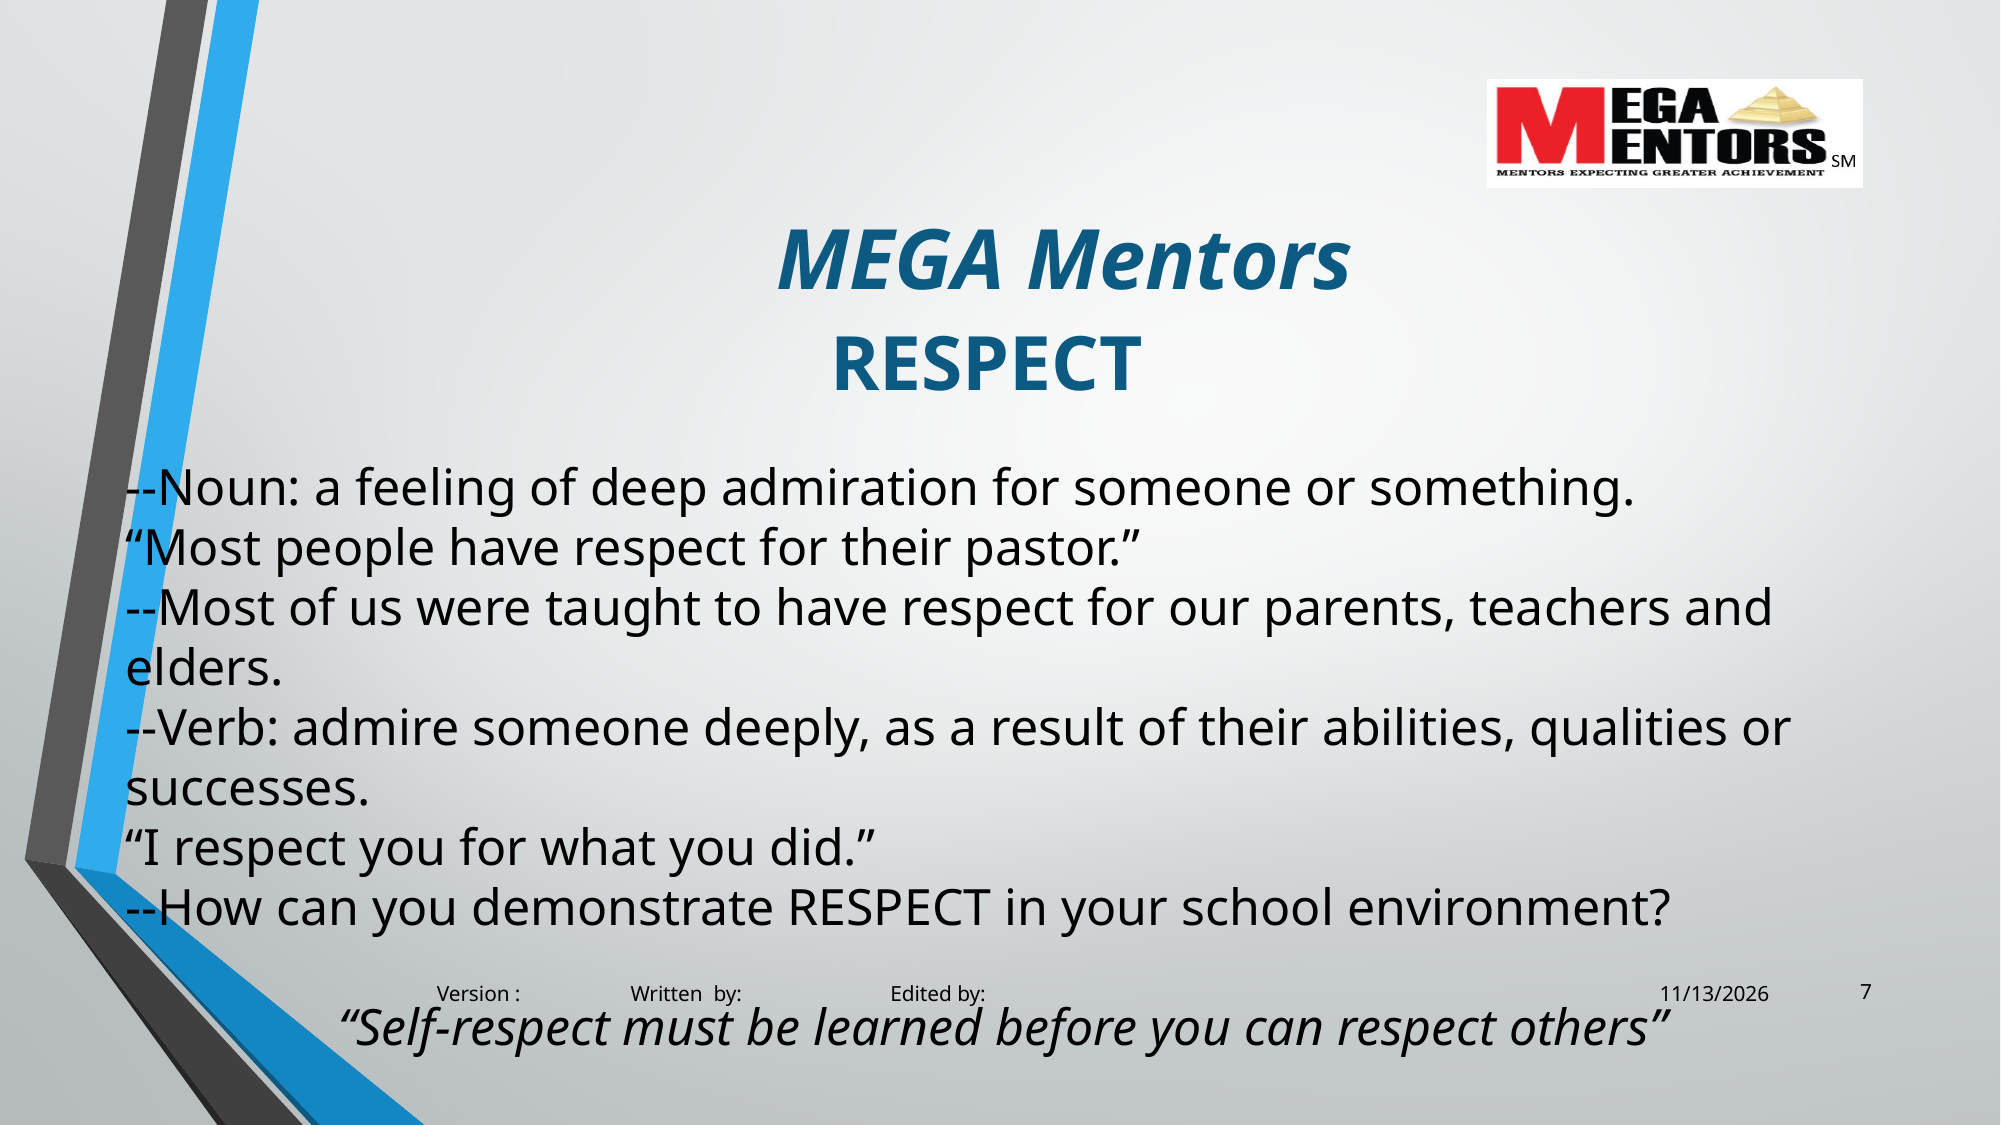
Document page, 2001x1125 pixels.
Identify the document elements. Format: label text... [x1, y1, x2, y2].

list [1487, 78, 1863, 188]
text_box --Noun: a feeling of deep admiration for someone or something. “Most people have respect for their pastor.” --Most of us were taught to have respect for our parents, teachers and elders. --Verb: admire someone deeply, as a result of their abilities, qualities or successes. “I respect you for what you did.” --How can you demonstrate RESPECT in your school environment? “Self-respect must be learned before you can respect others” [111, 448, 1896, 1064]
title MEGA Mentors [243, 112, 1887, 400]
text_box RESPECT [111, 308, 1863, 414]
